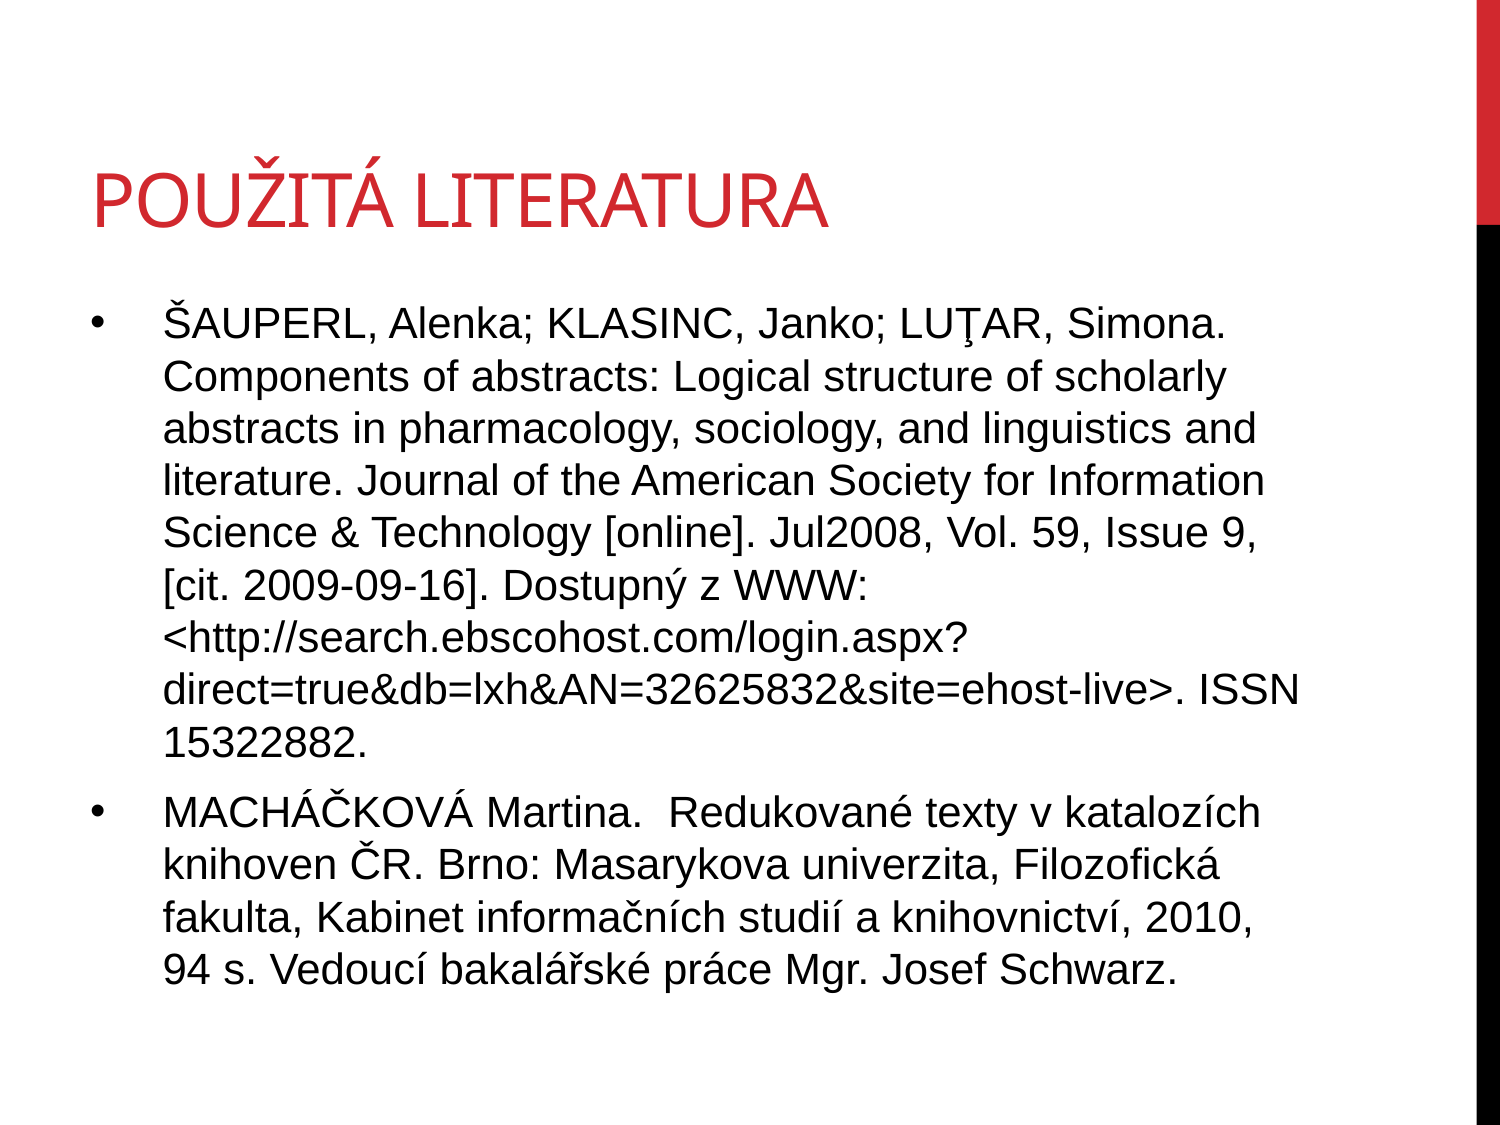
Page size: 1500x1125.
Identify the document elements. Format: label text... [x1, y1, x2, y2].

title Použitá literatura [75, 24, 1329, 250]
list ŠAUPERL, Alenka; KLASINC, Janko; LUŢAR, Simona. Components of abstracts: Logical structure of scholarly abstracts in pharmacology, sociology, and linguistics and literature. Journal of the American Society for Information Science & Technology [online]. Jul2008, Vol. 59, Issue 9, [cit. 2009-09-16]. Dostupný z WWW: <http://search.ebscohost.com/login.aspx?direct=true&db=lxh&AN=32625832&site=ehost-live>. ISSN 15322882. MACHÁČKOVÁ Martina. Redukované texty v katalozích knihoven ČR. Brno: Masarykova univerzita, Filozofická fakulta, Kabinet informačních studií a knihovnictví, 2010, 94 s. Vedoucí bakalářské práce Mgr. Josef Schwarz. [75, 287, 1325, 1005]
